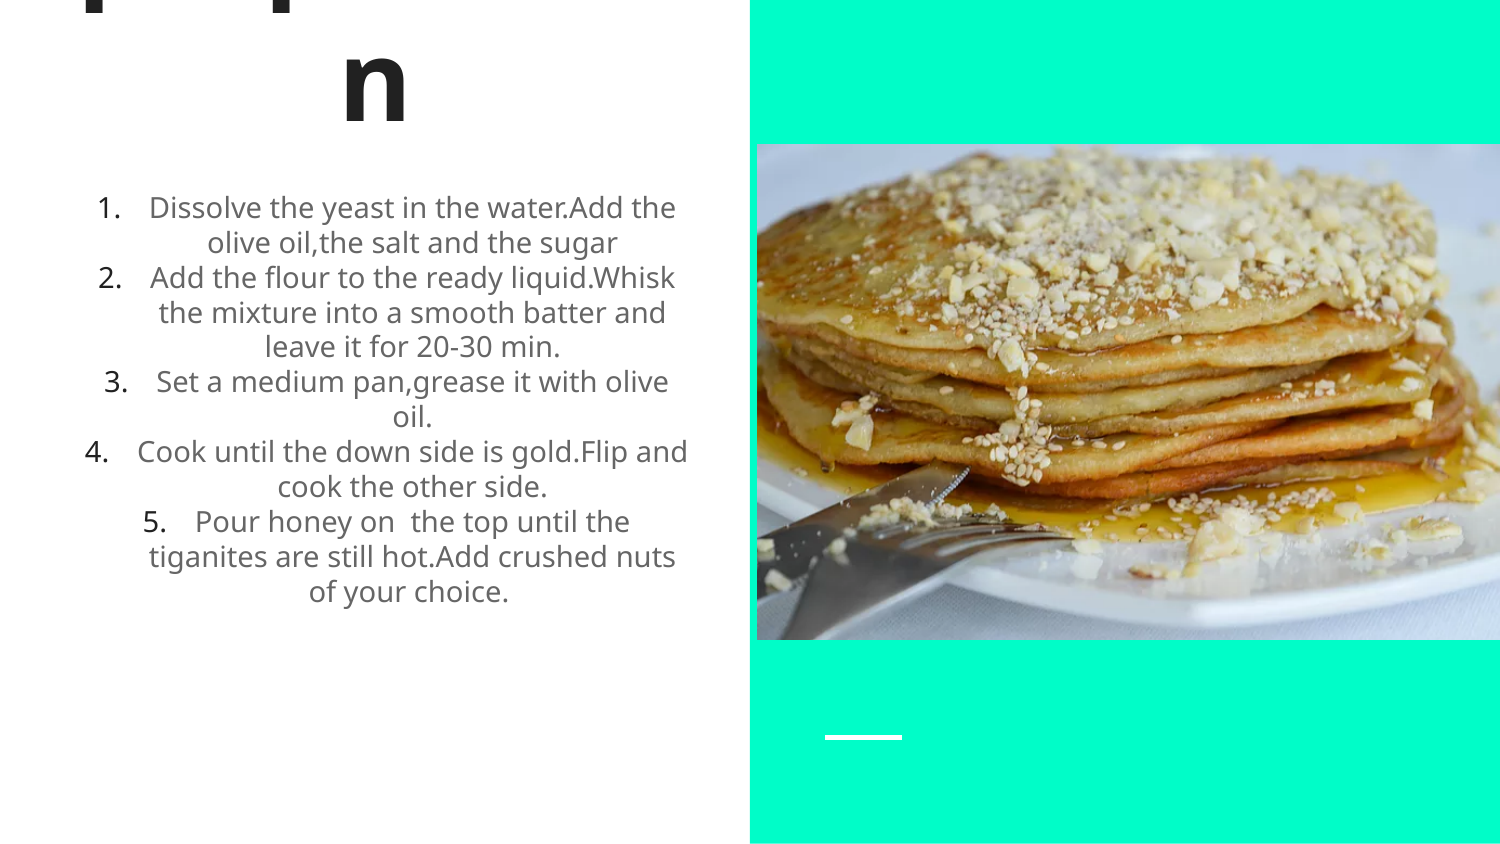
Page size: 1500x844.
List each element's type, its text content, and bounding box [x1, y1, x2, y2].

picture [756, 144, 1500, 640]
subtitle Dissolve the yeast in the water.Add the olive oil,the salt and the sugar Add the flour to the ready liquid.Whisk the mixture into a smooth batter and leave it for 20-30 min. Set a medium pan,grease it with olive oil. Cook until the down side is gold.Flip and cook the other side. Pour honey on the top until the tiganites are still hot.Add crushed nuts of your choice. [43, 173, 708, 823]
title preparation [43, 37, 708, 160]
